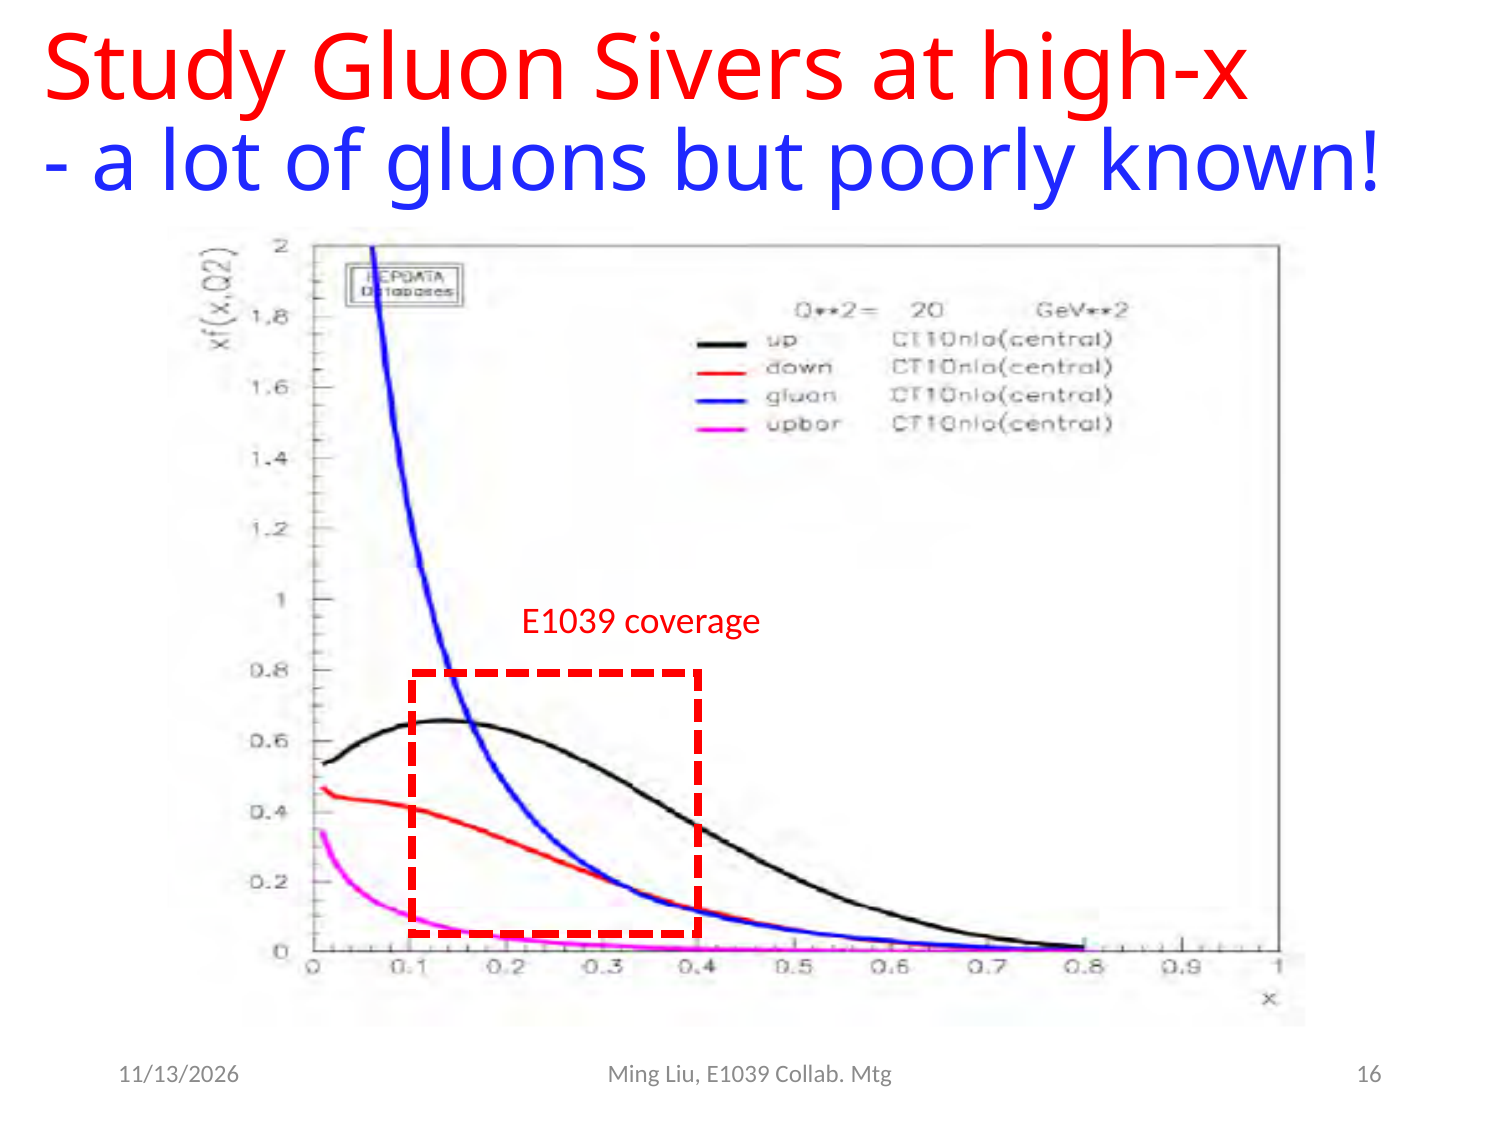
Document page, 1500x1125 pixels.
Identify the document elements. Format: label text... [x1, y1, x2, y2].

footer Ming Liu, E1039 Collab. Mtg [496, 1043, 1004, 1103]
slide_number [103, 1042, 441, 1103]
slide_number 16 [1059, 1042, 1397, 1103]
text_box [167, 60, 1333, 1043]
title Study Gluon Sivers at high-x - a lot of gluons but poorly known! [28, 5, 1481, 224]
